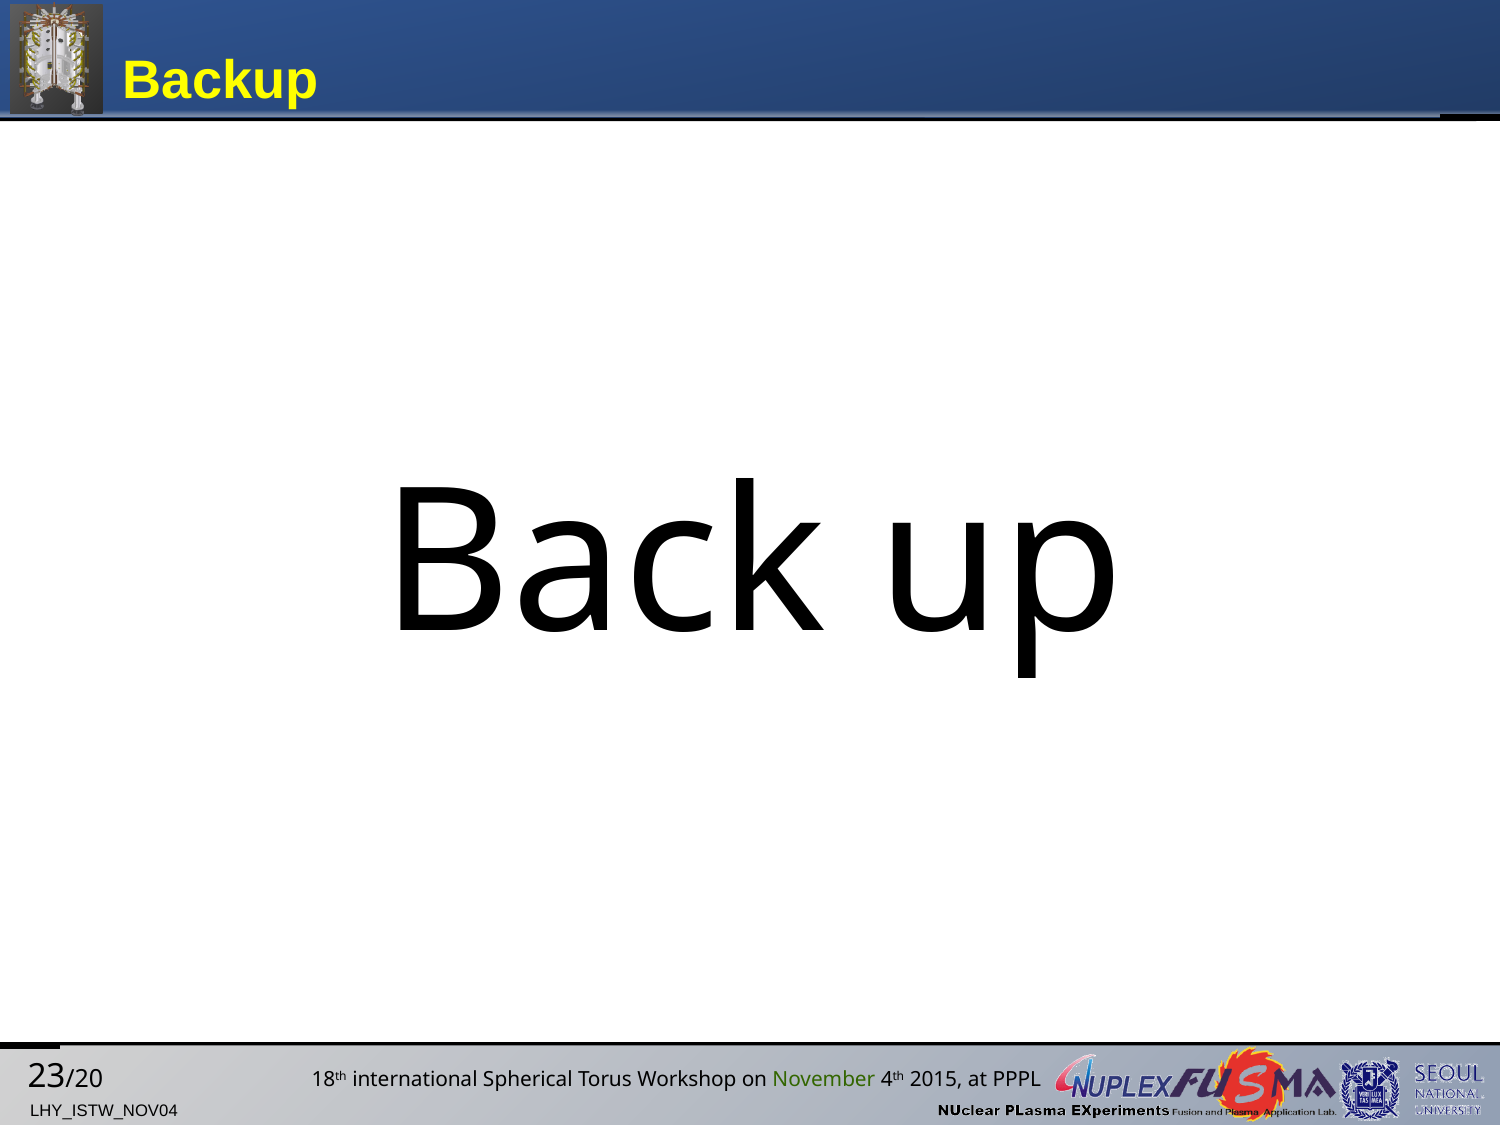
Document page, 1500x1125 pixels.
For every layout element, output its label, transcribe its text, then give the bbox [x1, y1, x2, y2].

text_box Back up [271, 423, 1235, 678]
title Backup [108, 0, 1494, 117]
picture [0, 0, 115, 118]
picture [938, 1043, 1486, 1125]
